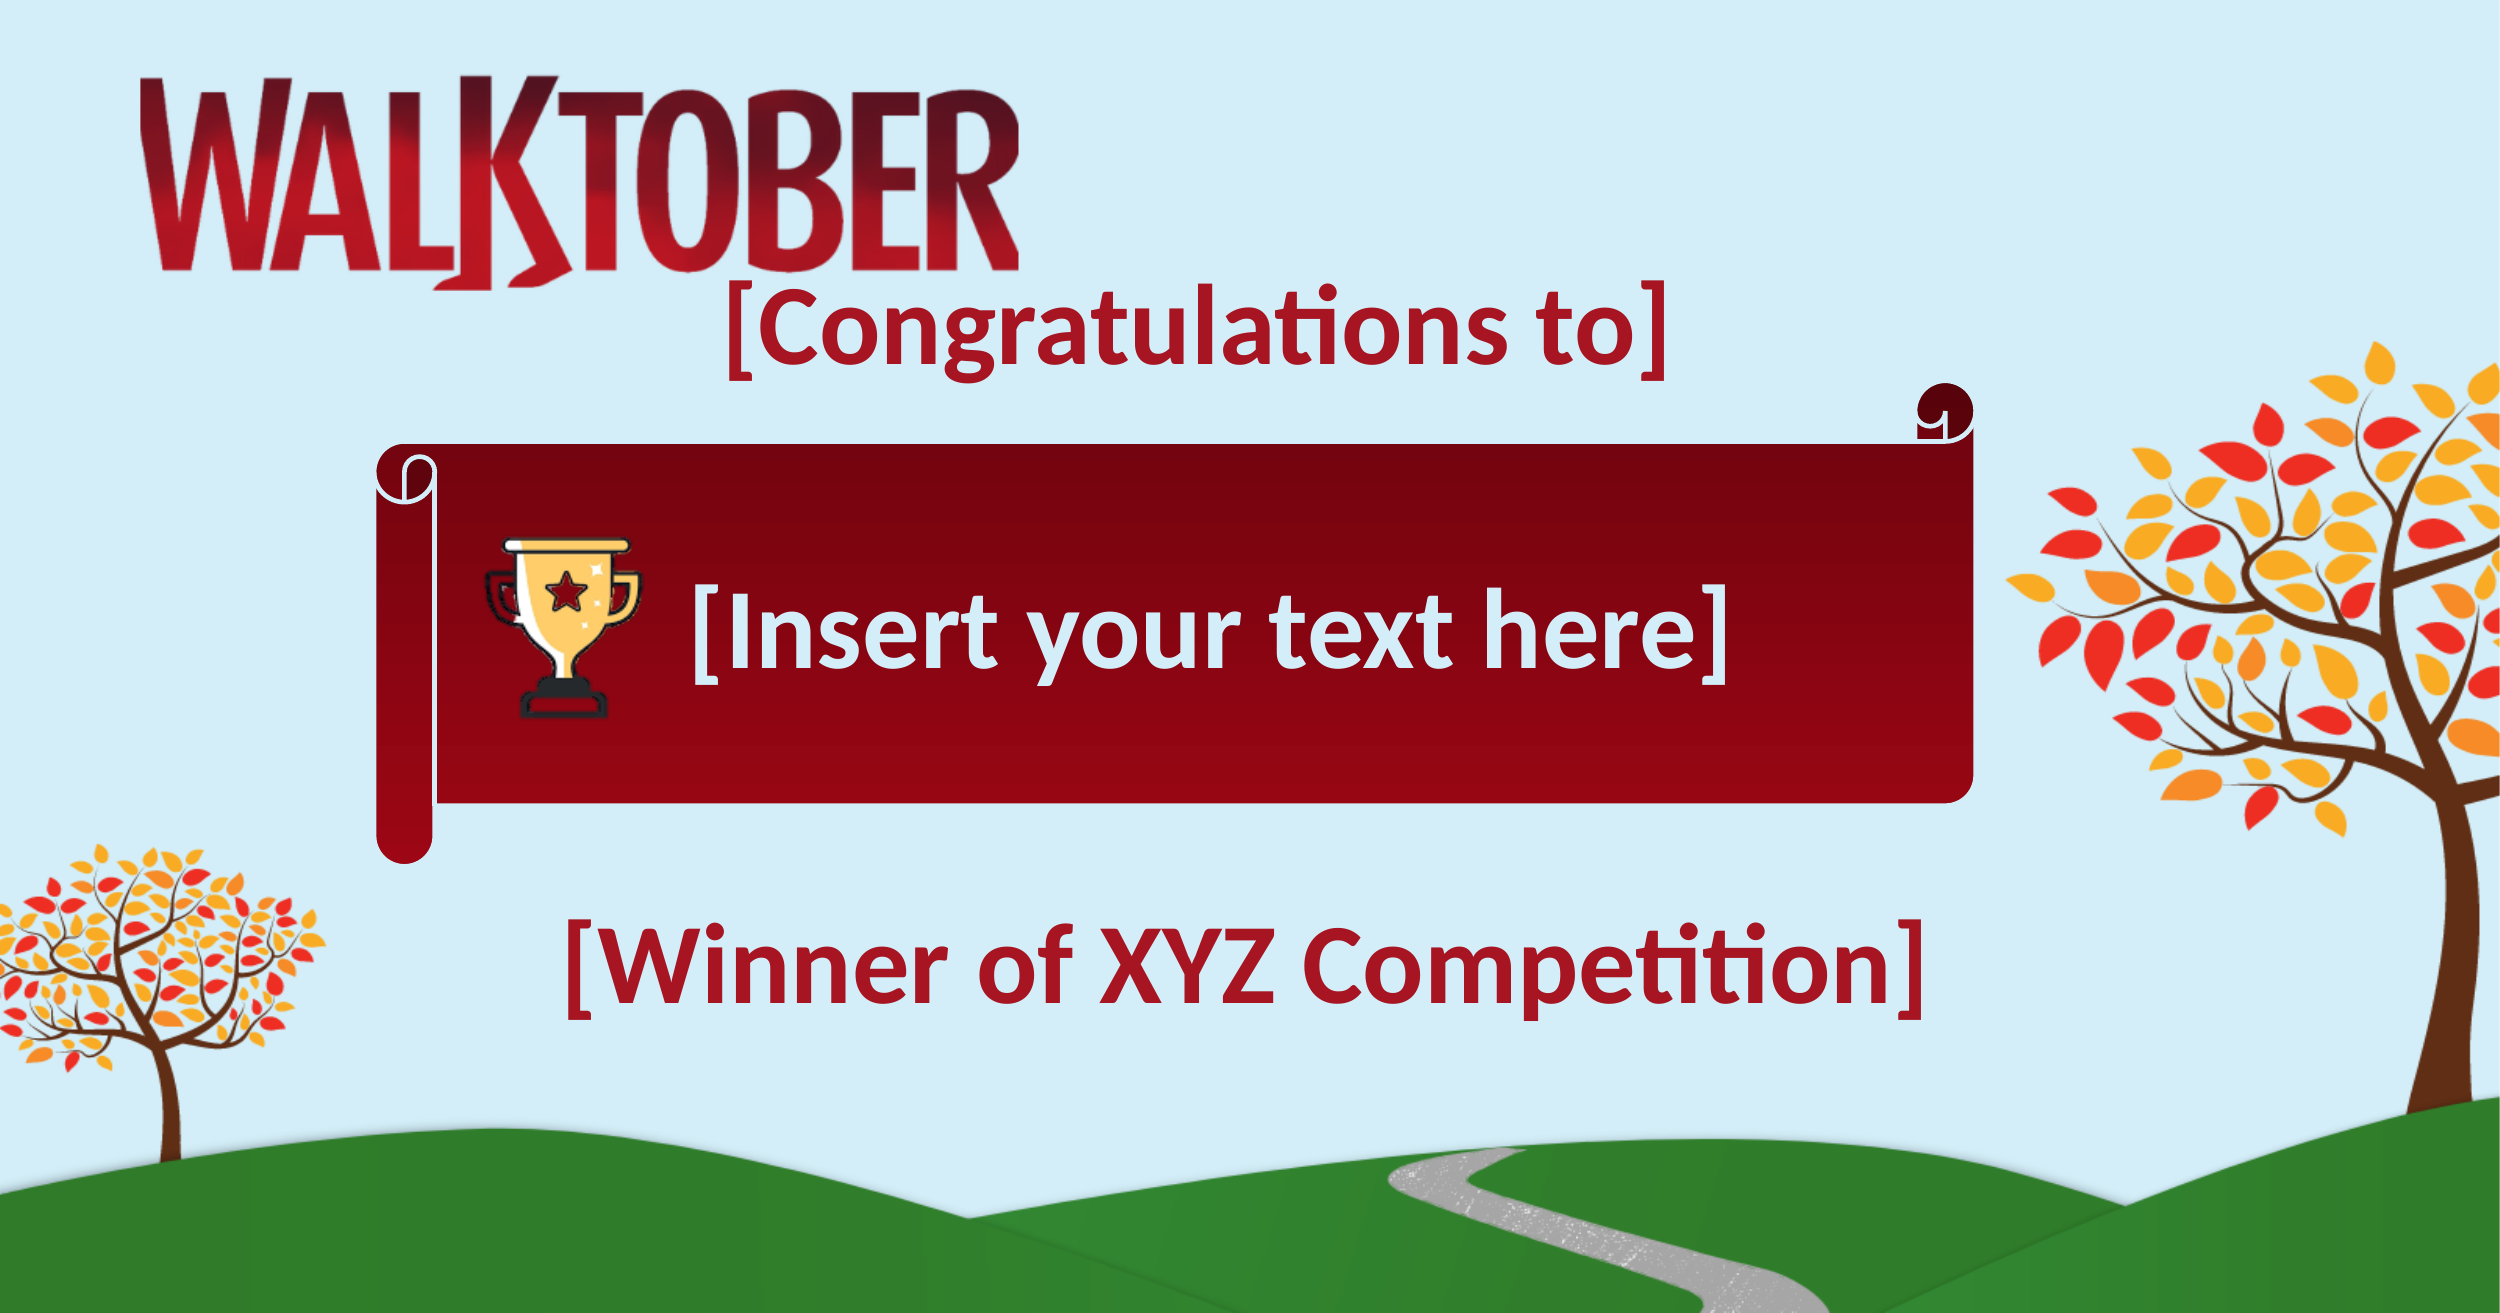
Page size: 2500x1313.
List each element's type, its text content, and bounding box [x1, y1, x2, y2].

picture [0, 0, 2500, 1313]
text_box [373, 379, 1977, 868]
text_box [Winner of XYZ Competition]] [545, 881, 1998, 1034]
text_box [Insert your text here] [757, 546, 1827, 699]
text_box [Congratulations to]] [706, 242, 1793, 395]
